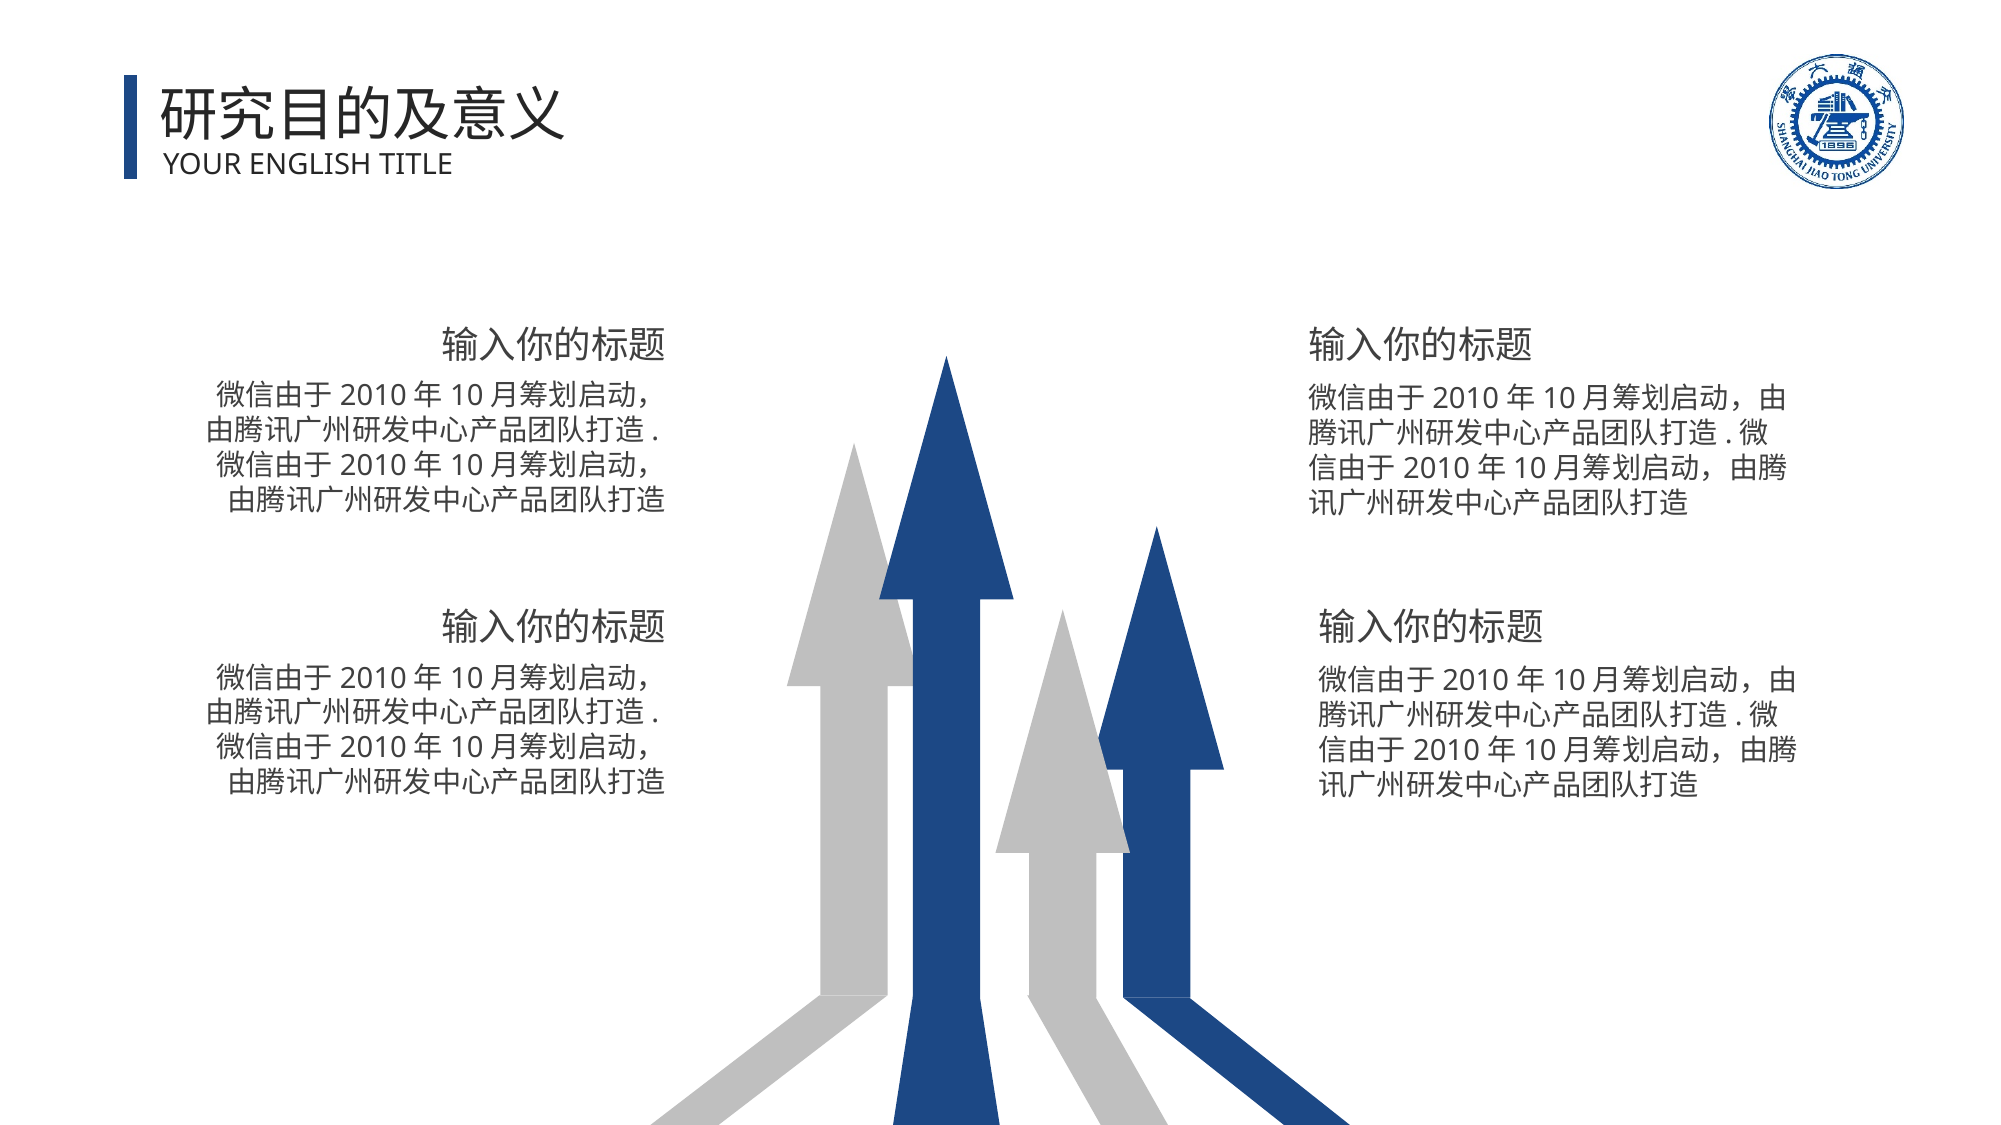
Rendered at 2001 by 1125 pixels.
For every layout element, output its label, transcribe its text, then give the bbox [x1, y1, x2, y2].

text_box 微信由于2010年10月筹划启动，由腾讯广州研发中心产品团队打造.微信由于2010年10月筹划启动，由腾讯广州研发中心产品团队打造 [1293, 371, 1812, 527]
text_box 输入你的标题 [315, 595, 681, 651]
text_box 微信由于2010年10月筹划启动，由腾讯广州研发中心产品团队打造.微信由于2010年10月筹划启动，由腾讯广州研发中心产品团队打造 [181, 651, 681, 807]
text_box 微信由于2010年10月筹划启动，由腾讯广州研发中心产品团队打造.微信由于2010年10月筹划启动，由腾讯广州研发中心产品团队打造 [181, 368, 681, 524]
text_box 微信由于2010年10月筹划启动，由腾讯广州研发中心产品团队打造.微信由于2010年10月筹划启动，由腾讯广州研发中心产品团队打造 [1303, 653, 1822, 809]
text_box [891, 986, 1001, 1125]
picture [1769, 54, 1904, 189]
text_box 输入你的标题 [1303, 595, 1669, 653]
text_box [785, 438, 911, 994]
text_box 输入你的标题 [315, 313, 681, 368]
text_box 研究目的及意义 [130, 69, 597, 155]
text_box [1098, 522, 1226, 997]
text_box [994, 605, 1132, 997]
text_box [648, 994, 891, 1125]
text_box [877, 351, 1016, 997]
text_box 输入你的标题 [1293, 313, 1659, 371]
text_box [1025, 994, 1170, 1125]
text_box YOUR ENGLISH TITLE [148, 137, 518, 188]
text_box [1120, 996, 1352, 1125]
